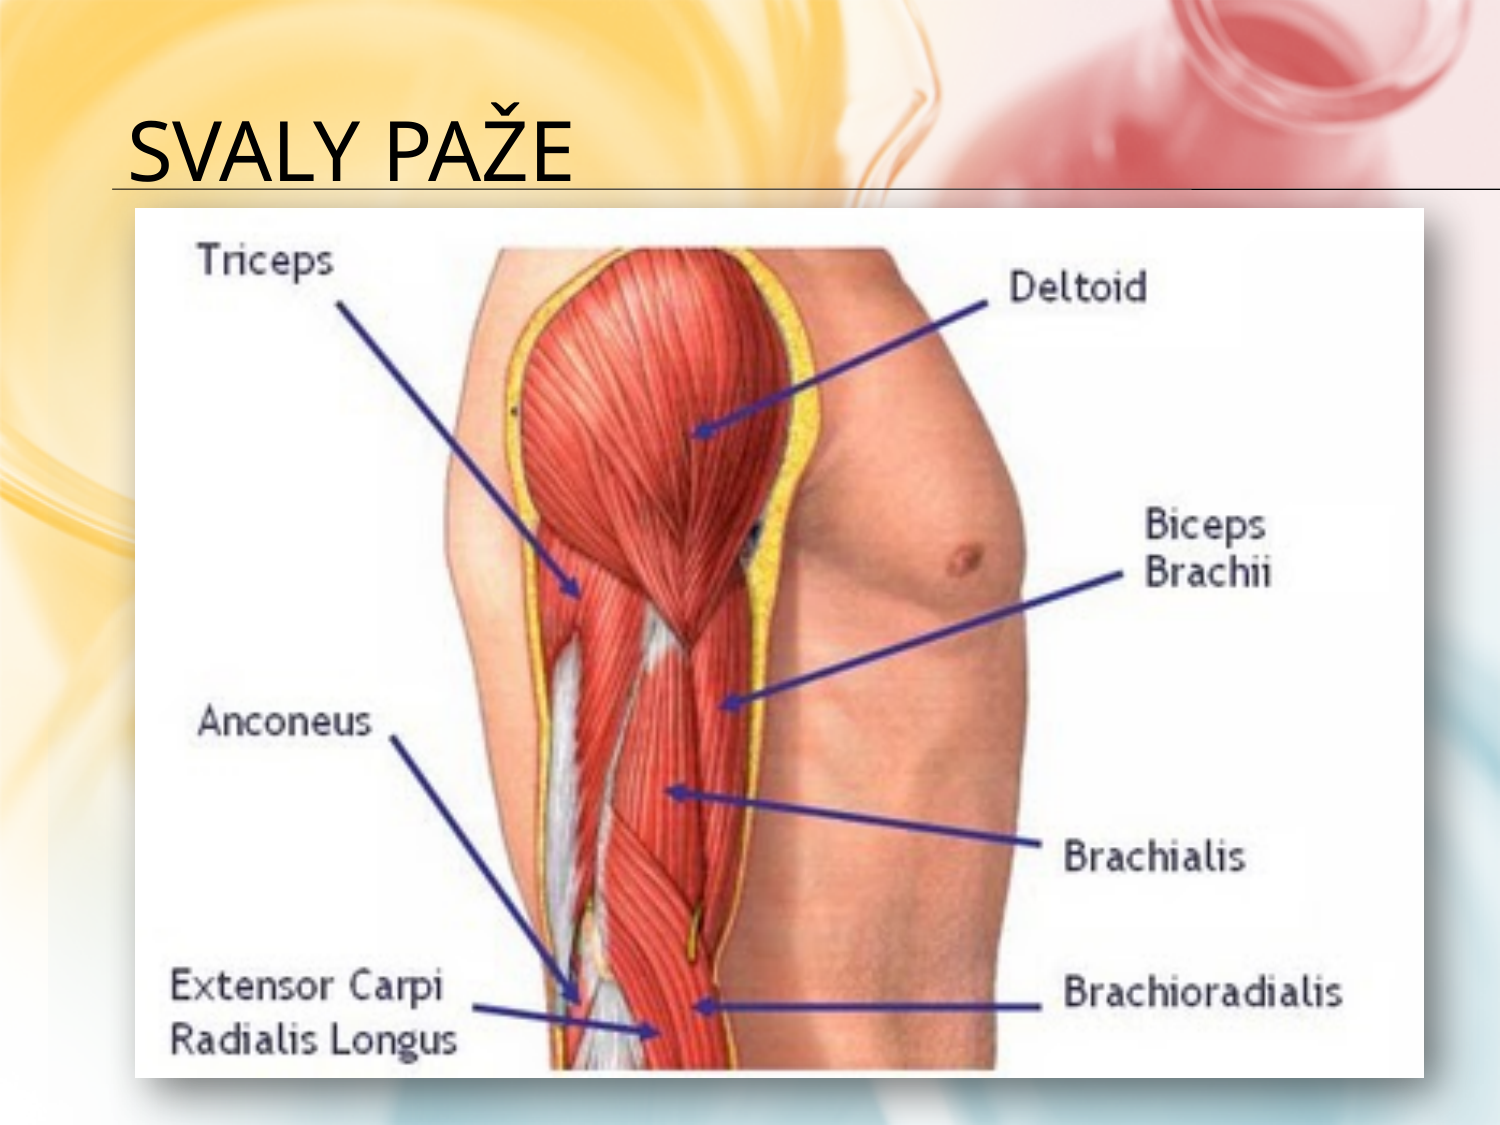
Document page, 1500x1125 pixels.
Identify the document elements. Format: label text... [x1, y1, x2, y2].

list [135, 208, 1424, 1078]
title Svaly paže [112, 23, 1425, 206]
